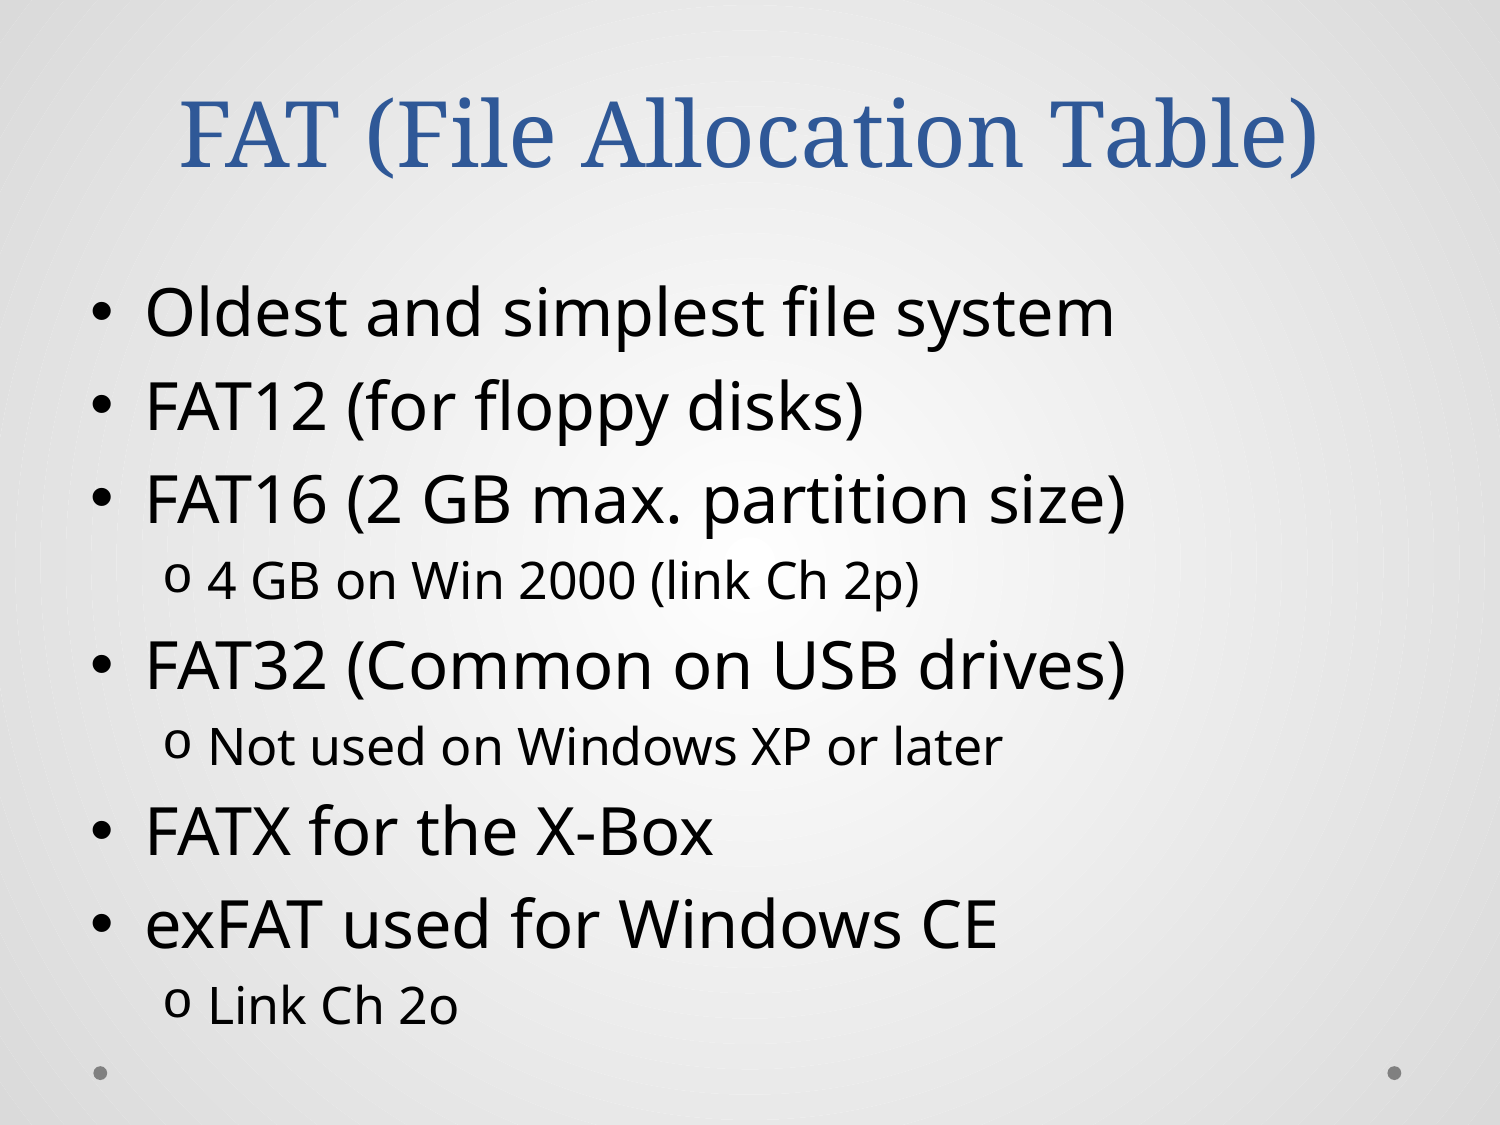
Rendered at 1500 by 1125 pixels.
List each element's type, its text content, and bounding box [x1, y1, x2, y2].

list Oldest and simplest file system FAT12 (for floppy disks) FAT16 (2 GB max. partition size) 4 GB on Win 2000 (link Ch 2p) FAT32 (Common on USB drives) Not used on Windows XP or later FATX for the X-Box exFAT used for Windows CE Link Ch 2o [75, 262, 1425, 1048]
title FAT (File Allocation Table) [75, 0, 1425, 194]
